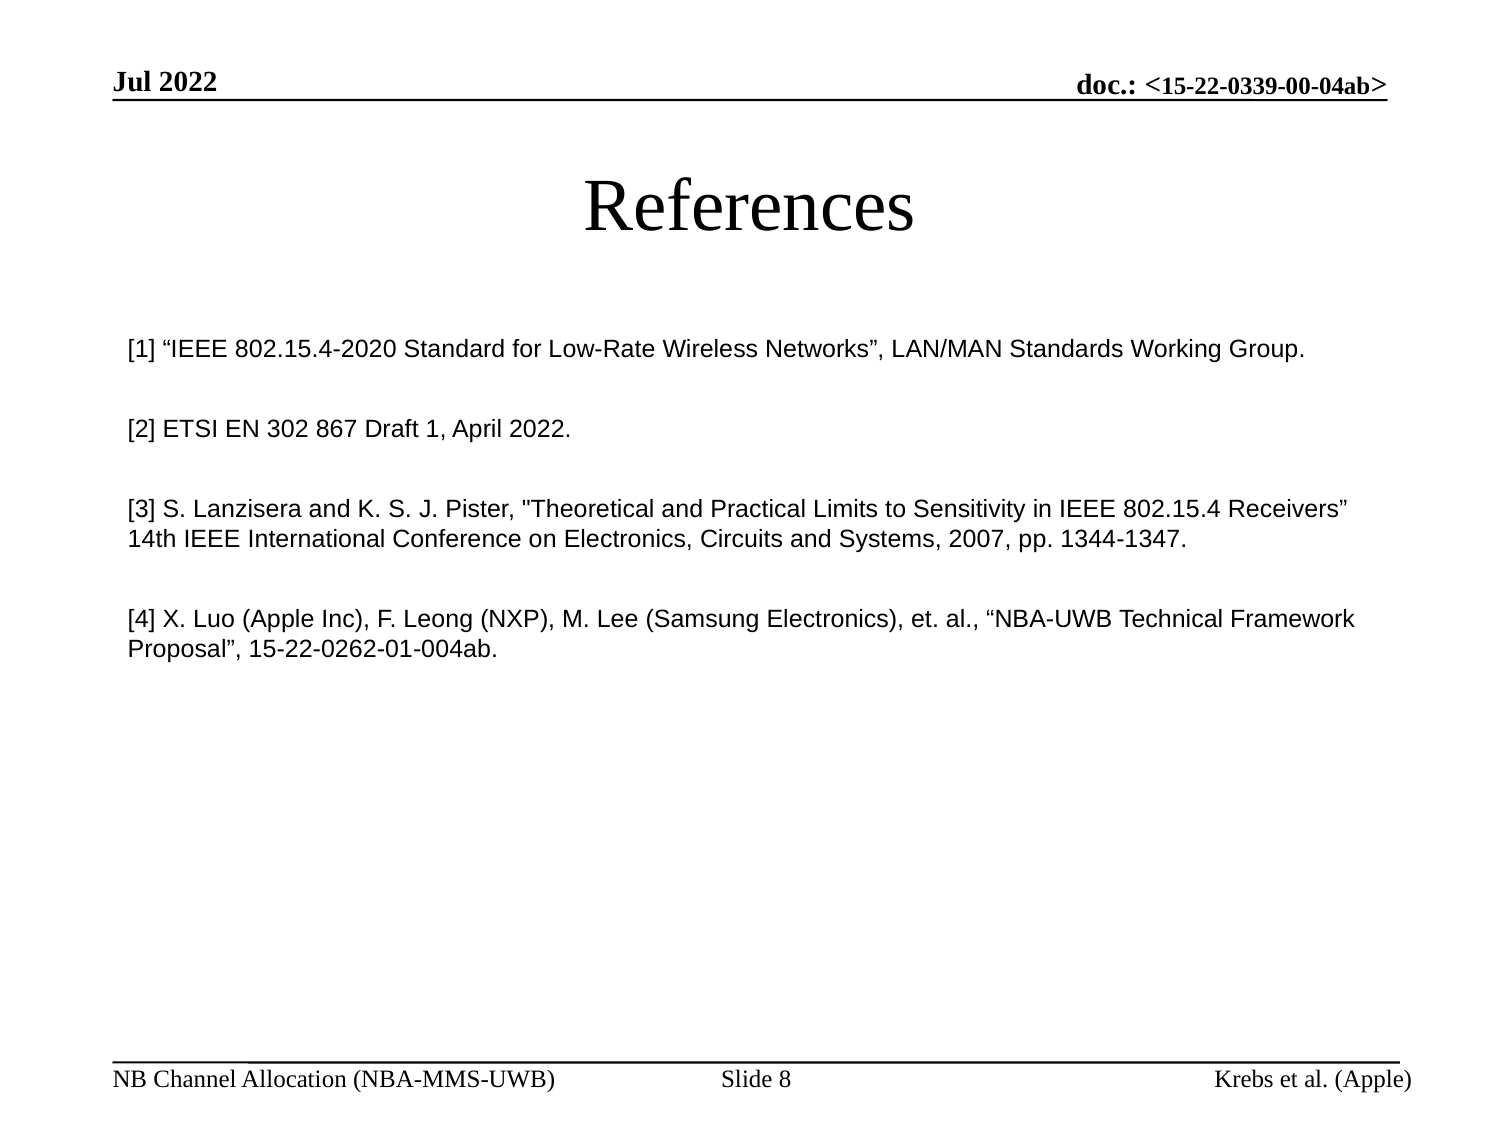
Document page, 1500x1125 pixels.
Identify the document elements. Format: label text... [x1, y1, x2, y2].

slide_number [112, 62, 375, 98]
slide_number Slide 8 [712, 1062, 800, 1093]
list [1] “IEEE 802.15.4-2020 Standard for Low-Rate Wireless Networks”, LAN/MAN Standards Working Group. [2] ETSI EN 302 867 Draft 1, April 2022. [3] S. Lanzisera and K. S. J. Pister, "Theoretical and Practical Limits to Sensitivity in IEEE 802.15.4 Receivers” 14th IEEE International Conference on Electronics, Circuits and Systems, 2007, pp. 1344-1347. [4] X. Luo (Apple Inc), F. Leong (NXP), M. Lee (Samsung Electronics), et. al., “NBA-UWB Technical Framework Proposal”, 15-22-0262-01-004ab. [112, 324, 1388, 1000]
footer Krebs et al. (Apple) [900, 1062, 1413, 1093]
title References [112, 112, 1388, 288]
